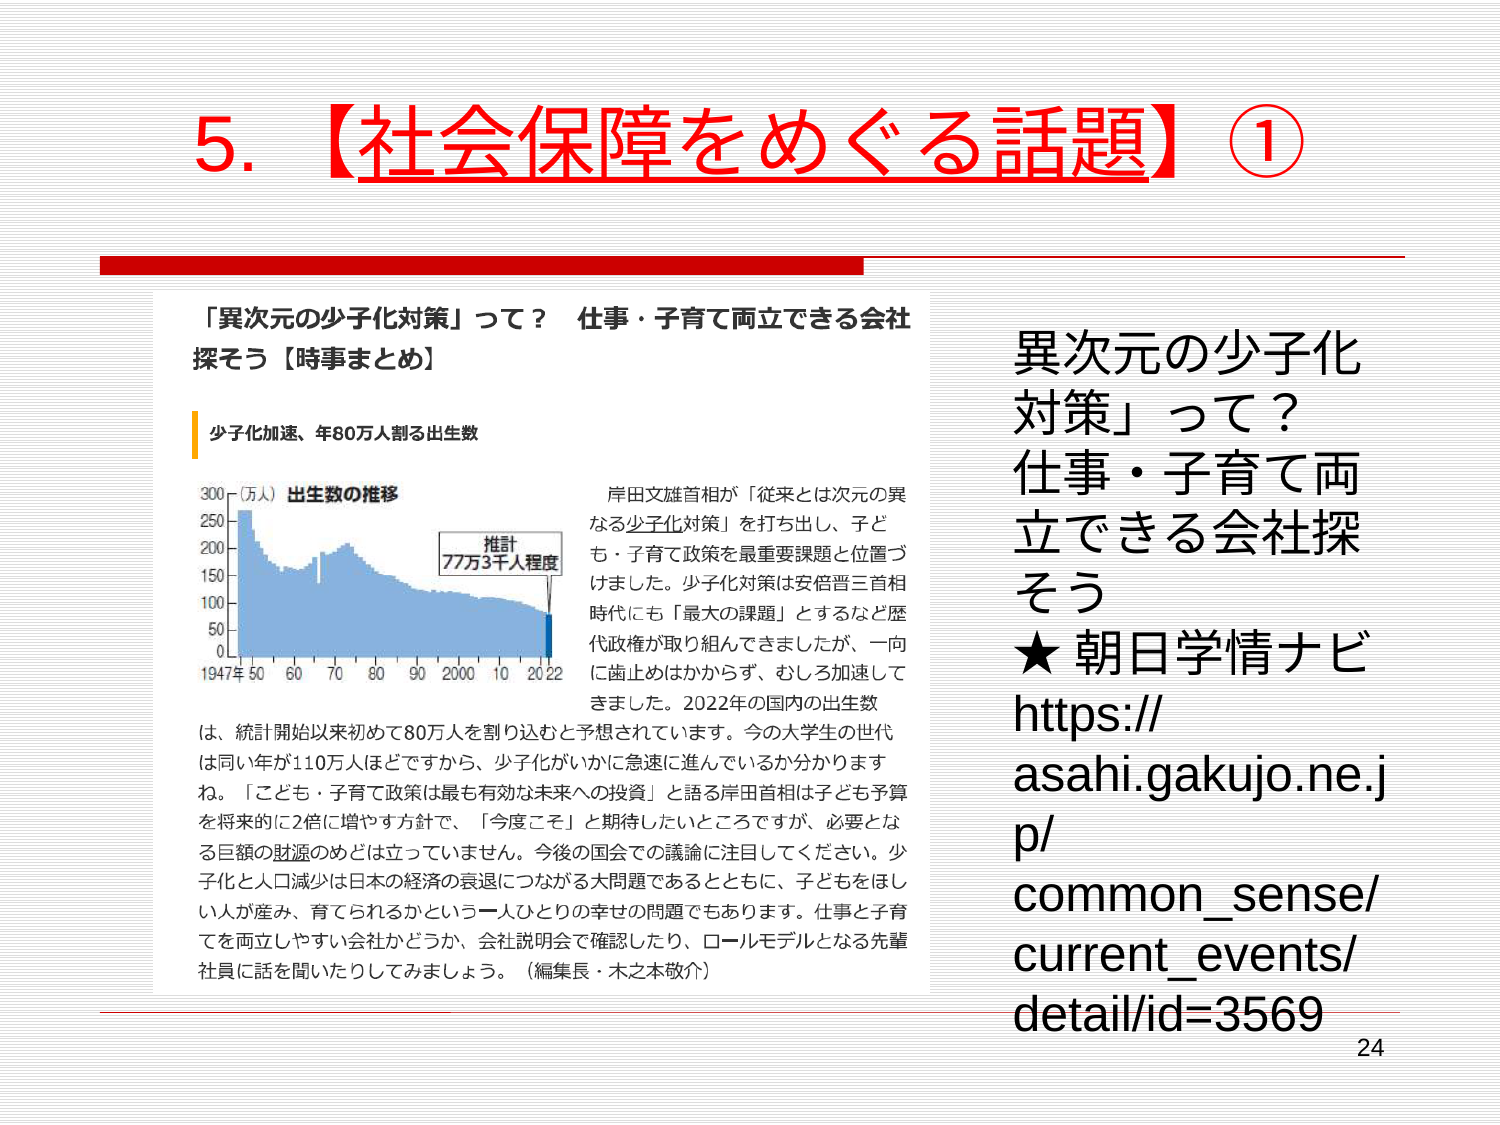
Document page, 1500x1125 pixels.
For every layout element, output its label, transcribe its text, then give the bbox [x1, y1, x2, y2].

title 5.【社会保障をめぐる話題】① [93, 49, 1407, 250]
slide_number 24 [1074, 1024, 1400, 1103]
text_box 異次元の少子化対策」って？ 仕事・子育て両立できる会社探そう ★朝日学情ナビ https://asahi.gakujo.ne.jp/common_sense/current_events/detail/id=3569 [998, 314, 1424, 1050]
picture [153, 290, 930, 995]
